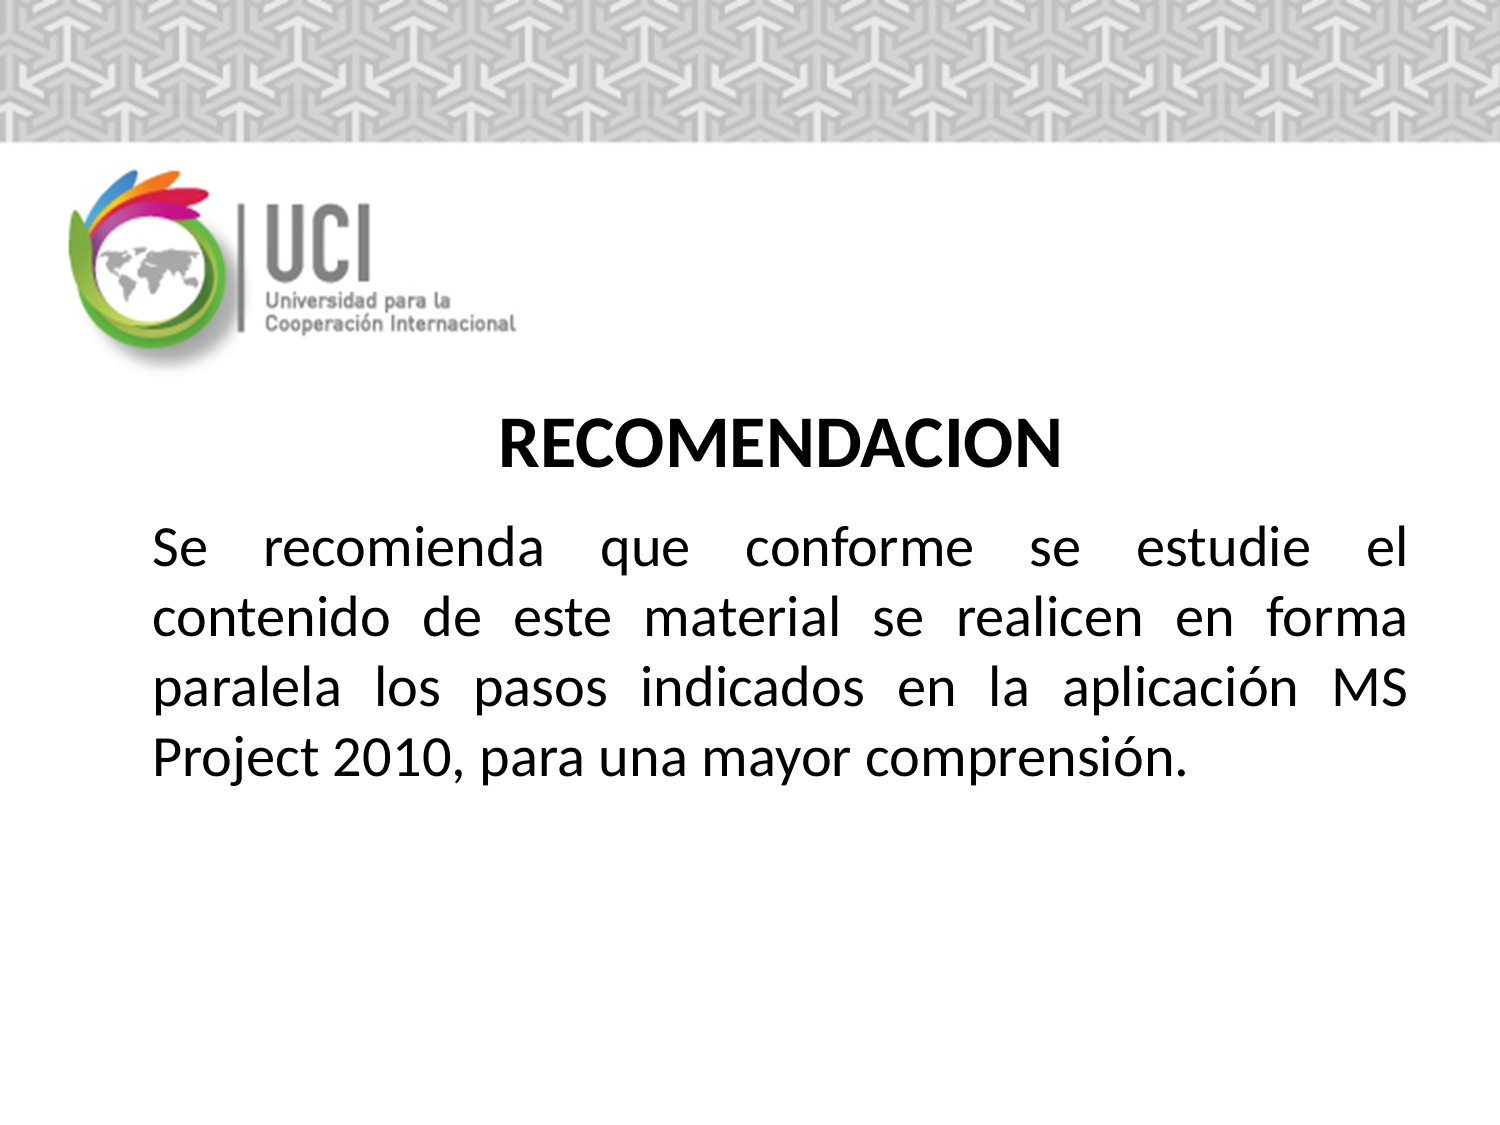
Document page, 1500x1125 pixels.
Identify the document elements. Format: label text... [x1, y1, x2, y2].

text_box RECOMENDACION Se recomienda que conforme se estudie el contenido de este material se realicen en forma paralela los pasos indicados en la aplicación MS Project 2010, para una mayor comprensión. [62, 385, 1425, 799]
picture [0, 0, 1500, 1125]
